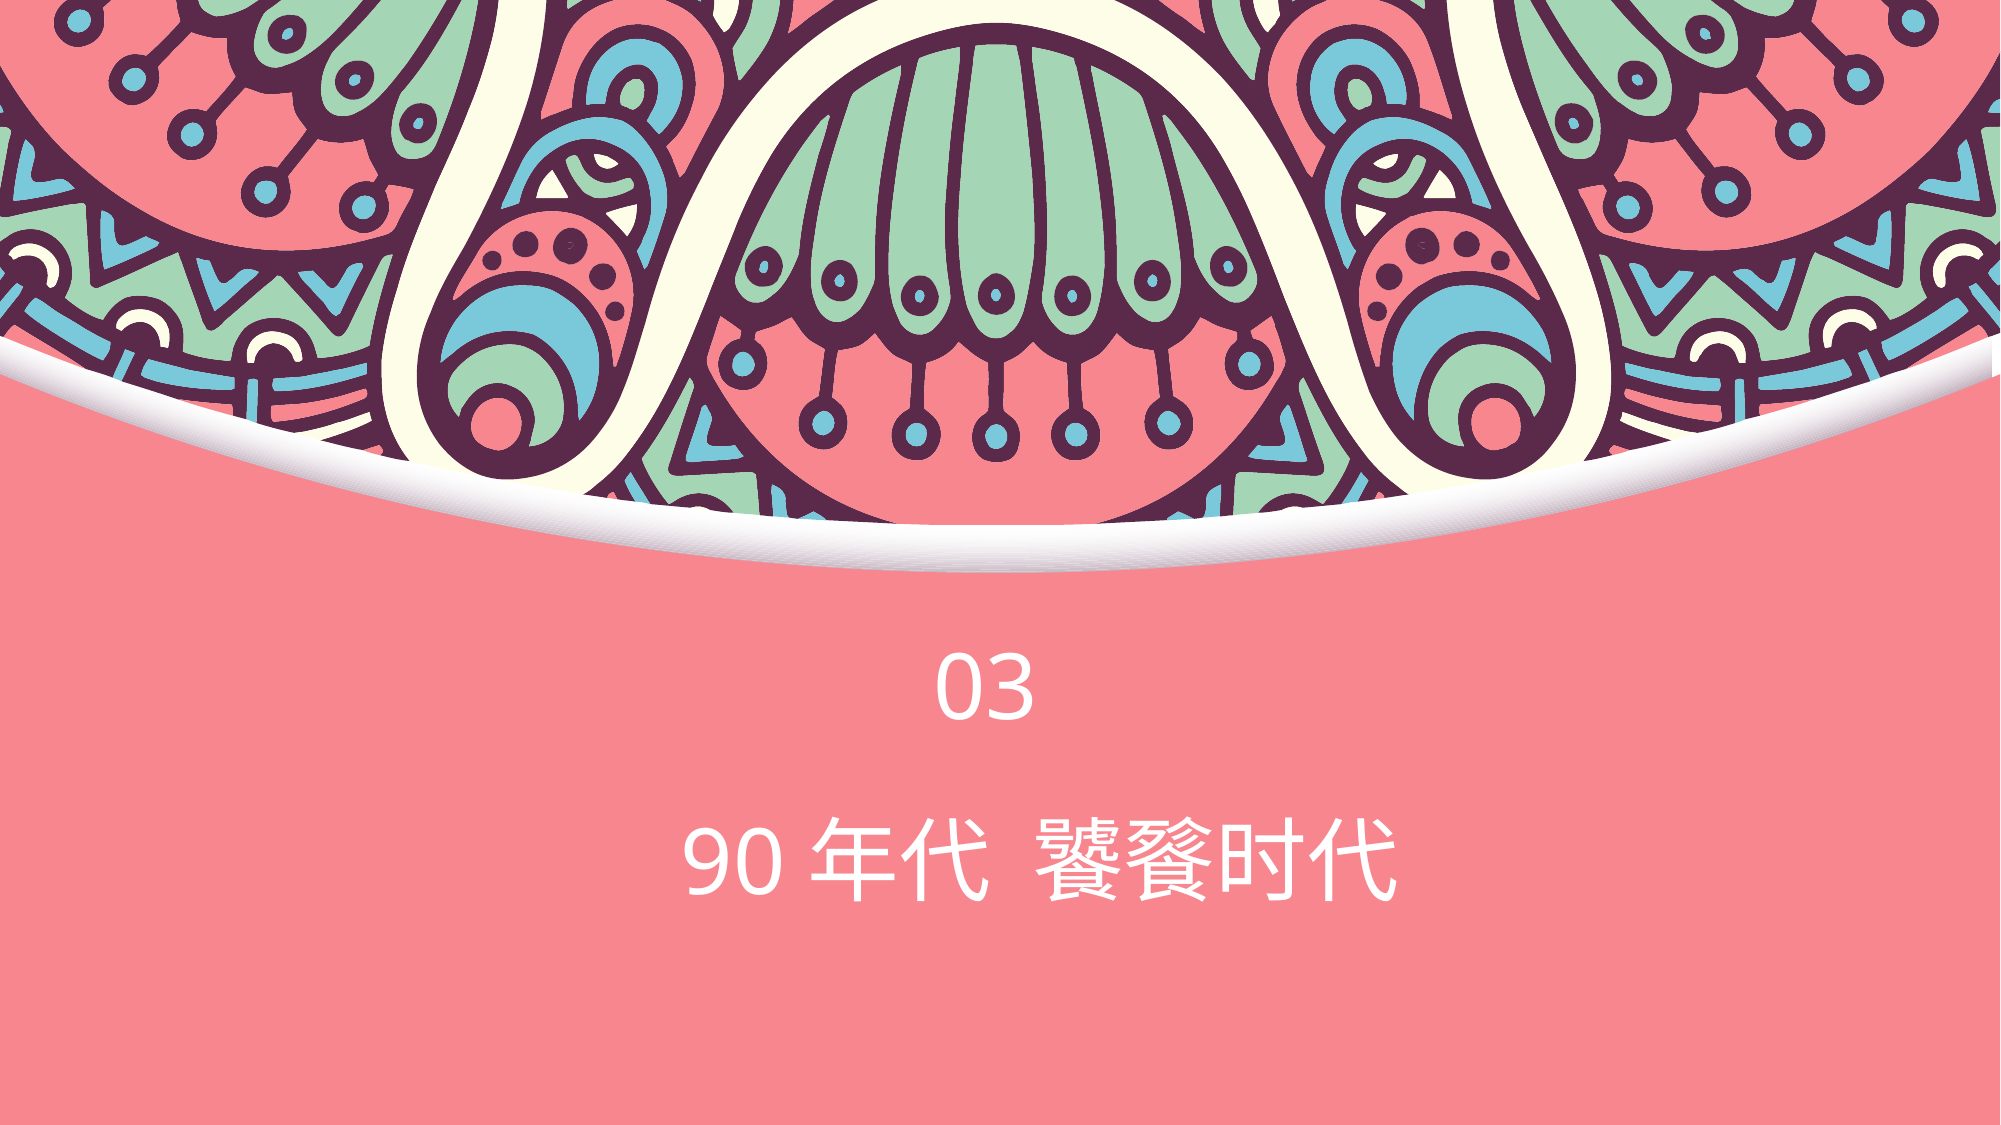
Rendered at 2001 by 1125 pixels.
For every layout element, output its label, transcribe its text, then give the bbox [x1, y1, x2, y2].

text_box 03 [918, 620, 1162, 746]
title 90年代 饕餮时代 [402, 811, 1678, 921]
